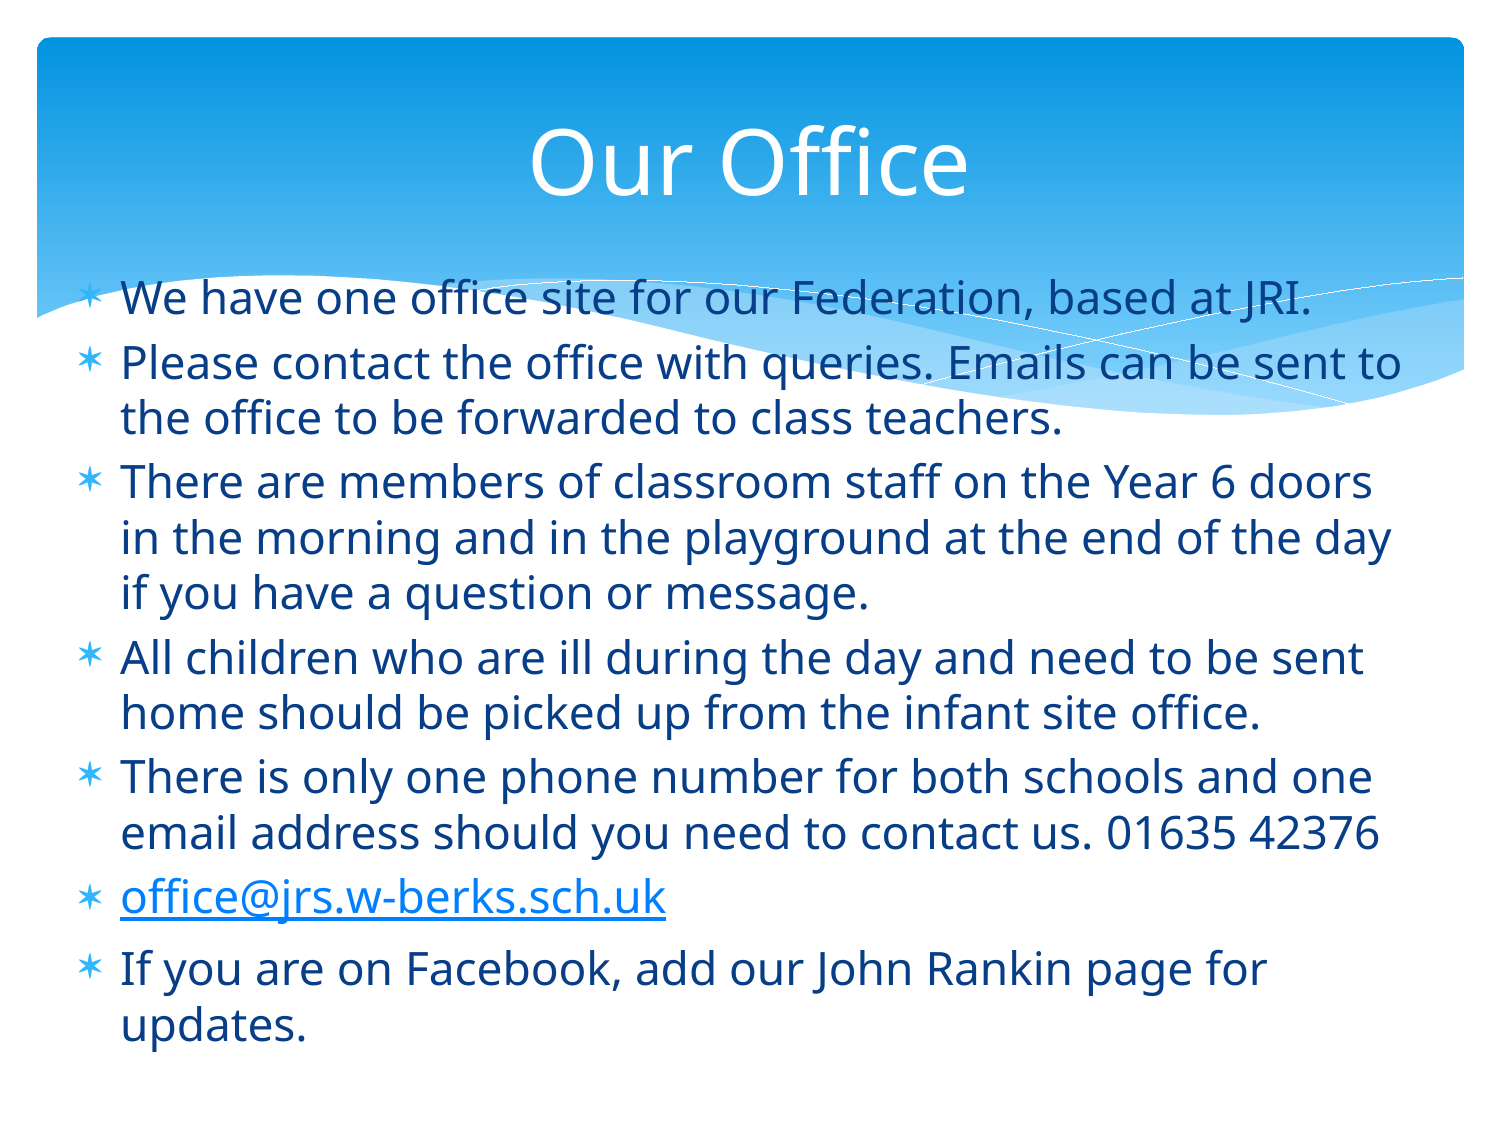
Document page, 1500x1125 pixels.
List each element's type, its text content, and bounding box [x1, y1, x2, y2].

title Our Office [75, 55, 1425, 261]
list We have one office site for our Federation, based at JRI. Please contact the office with queries. Emails can be sent to the office to be forwarded to class teachers. There are members of classroom staff on the Year 6 doors in the morning and in the playground at the end of the day if you have a question or message. All children who are ill during the day and need to be sent home should be picked up from the infant site office. There is only one phone number for both schools and one email address should you need to contact us. 01635 42376 office@jrs.w-berks.sch.uk If you are on Facebook, add our John Rankin page for updates. [64, 261, 1436, 1071]
